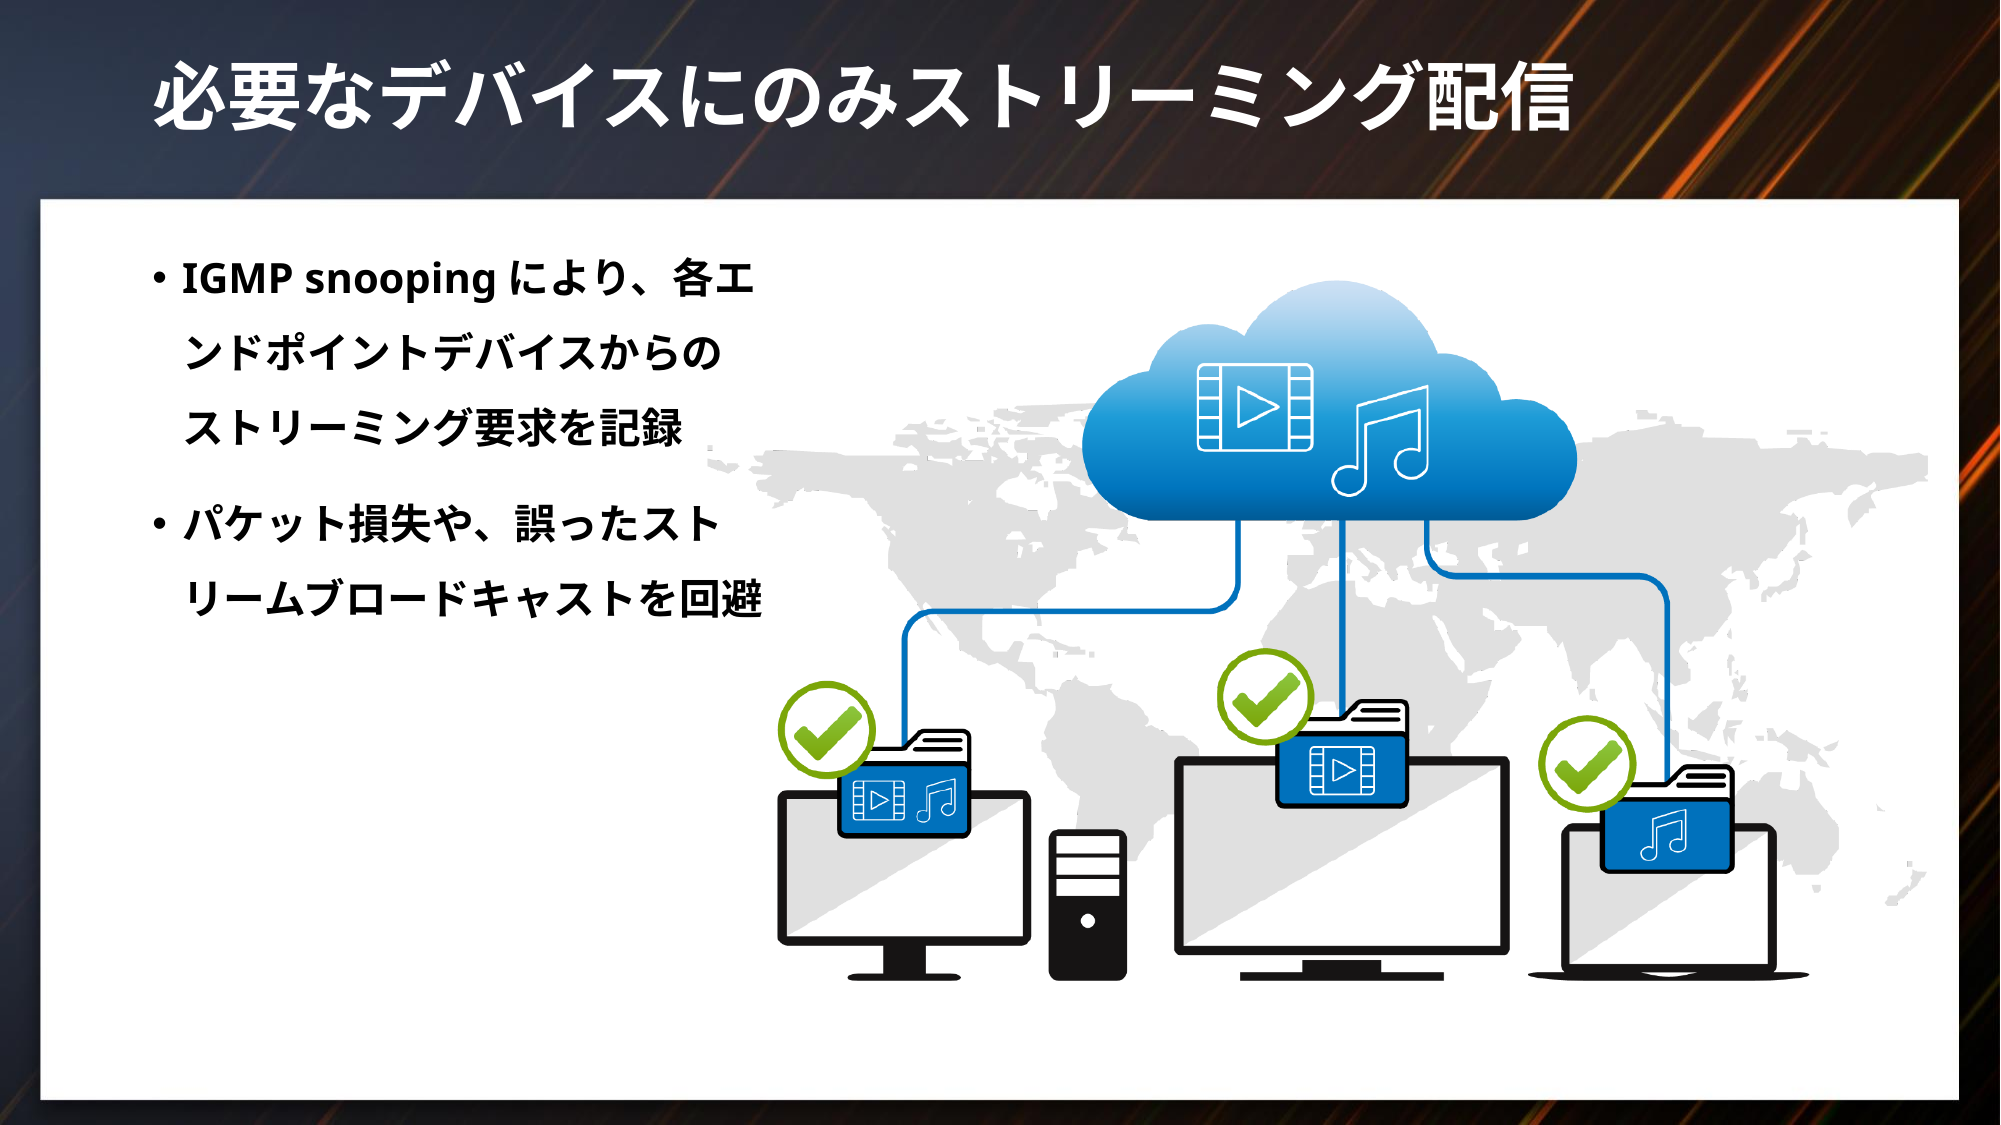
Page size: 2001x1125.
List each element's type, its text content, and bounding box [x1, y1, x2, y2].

title 必要なデバイスにのみストリーミング配信 [137, 0, 1863, 201]
picture [0, 0, 2000, 1125]
list IGMP snoopingにより、各エンドポイントデバイスからのストリーミング要求を記録 パケット損失や、誤ったストリームブロードキャストを回避 [137, 219, 779, 1014]
